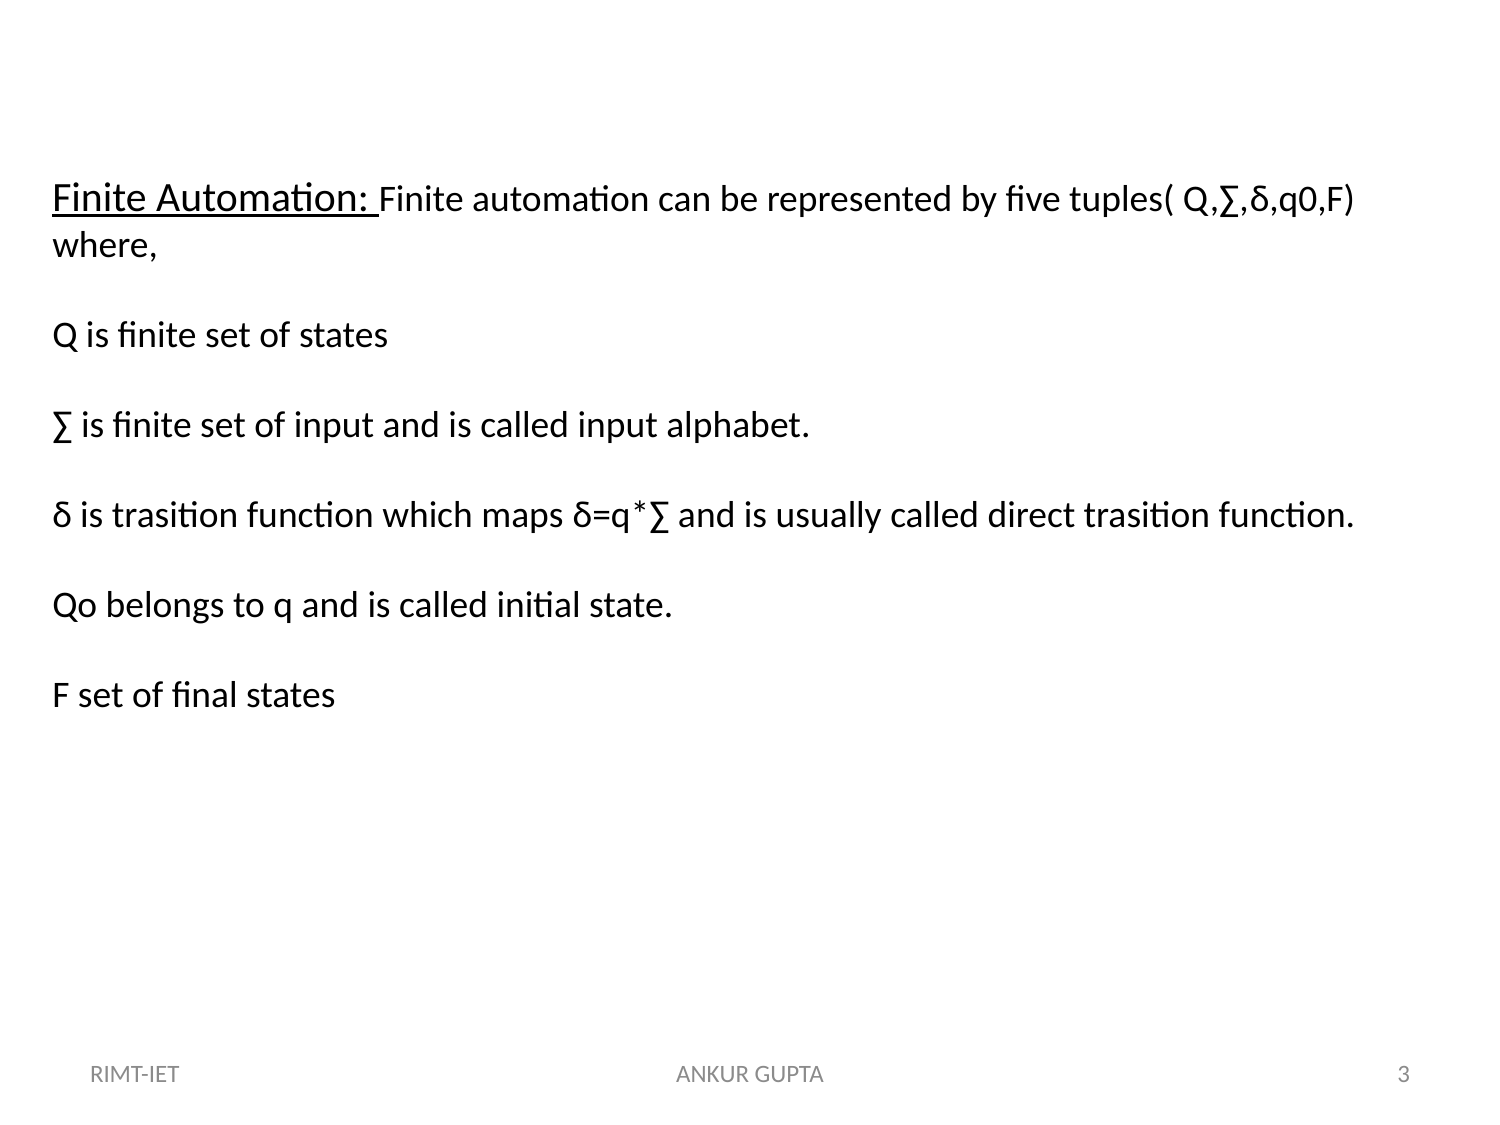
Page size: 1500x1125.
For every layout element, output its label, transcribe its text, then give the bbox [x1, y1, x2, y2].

slide_number RIMT-IET [75, 1042, 425, 1103]
footer ANKUR GUPTA [512, 1042, 988, 1103]
text_box Finite Automation: Finite automation can be represented by five tuples( Q,∑,δ,q0,F) where, Q is finite set of states ∑ is finite set of input and is called input alphabet. δ is trasition function which maps δ=q*∑ and is usually called direct trasition function. Qo belongs to q and is called initial state. F set of final states [37, 62, 1450, 768]
slide_number 3 [1074, 1042, 1425, 1103]
